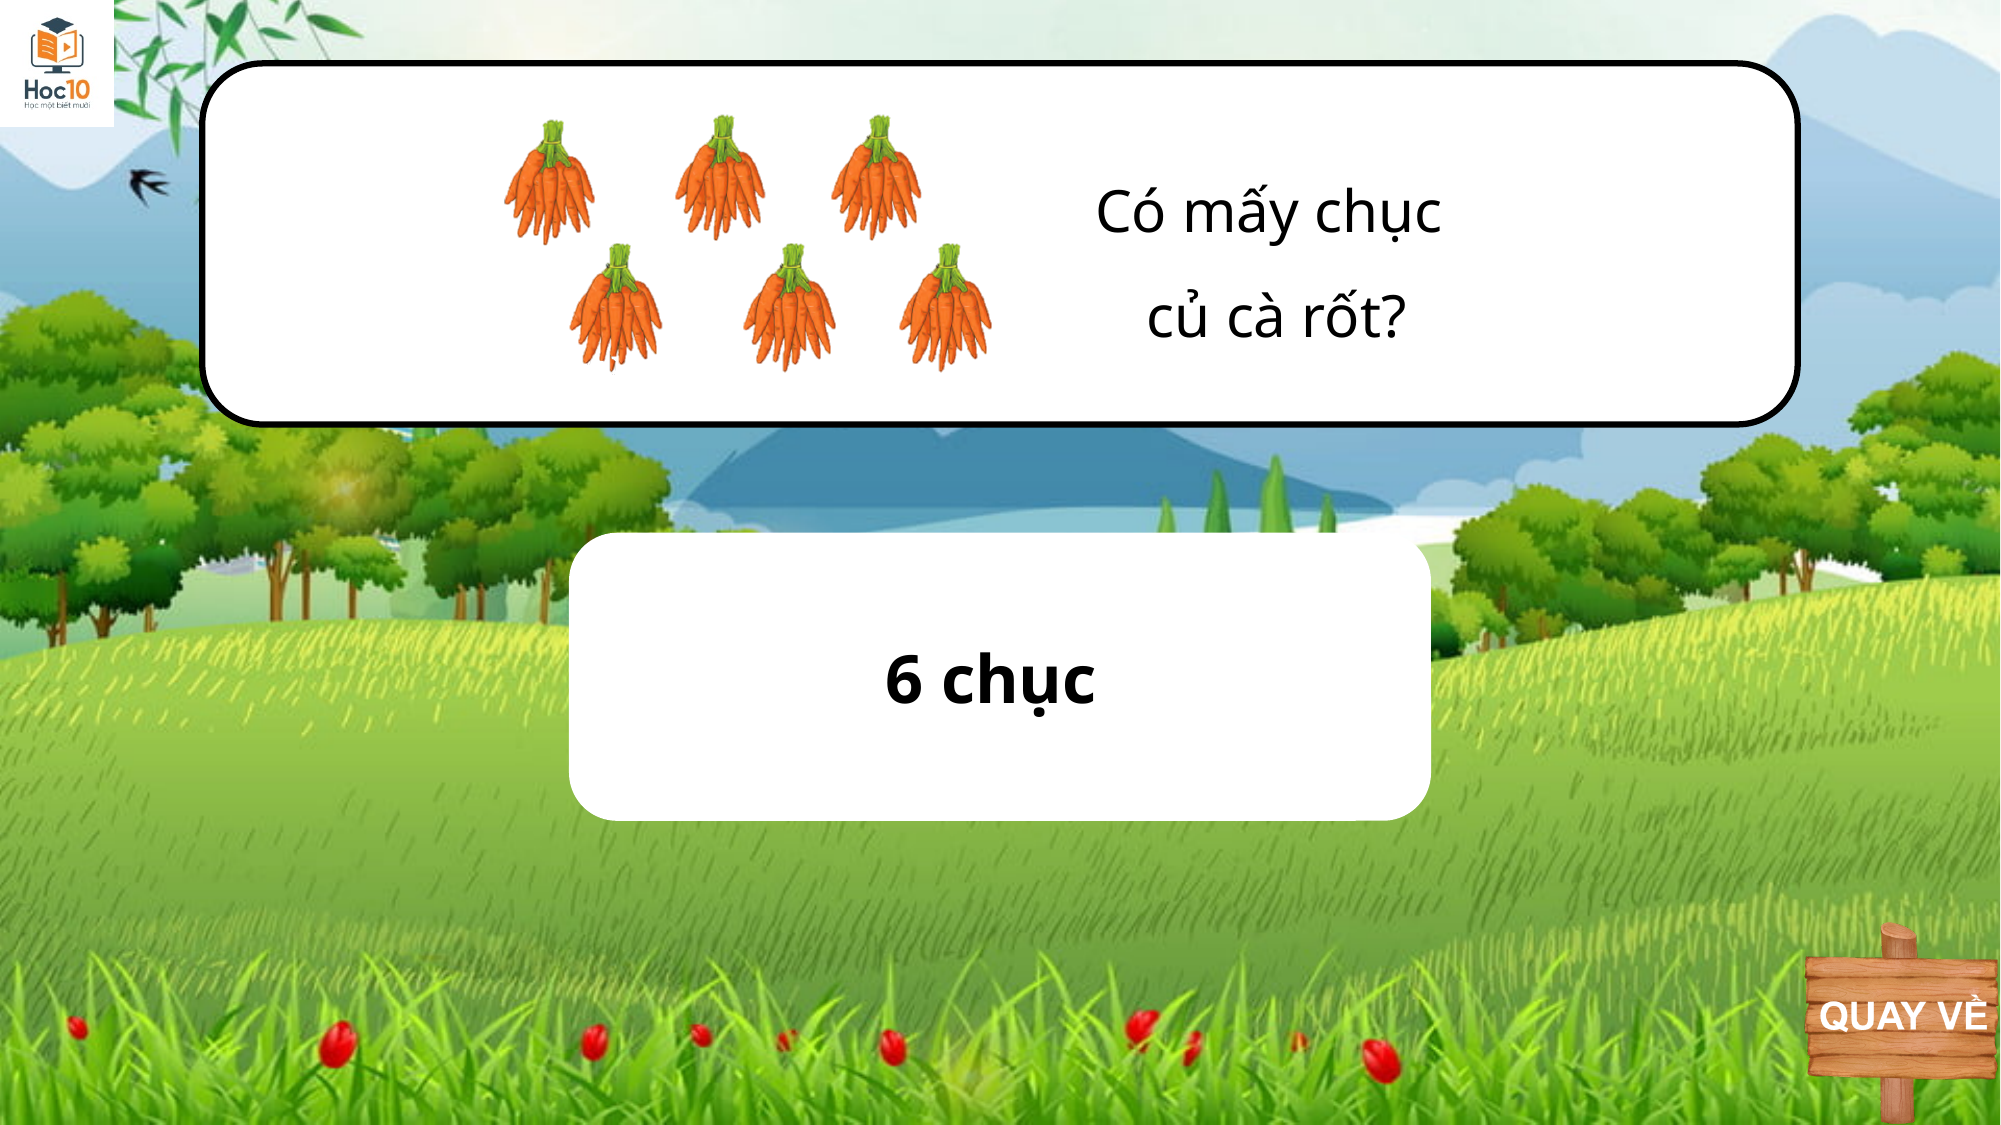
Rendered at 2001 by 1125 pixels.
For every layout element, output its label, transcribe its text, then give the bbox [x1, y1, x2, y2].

text_box Có mấy chục củ cà rốt? [1044, 144, 1516, 343]
picture [0, 0, 2001, 1125]
text_box [200, 61, 1800, 427]
text_box 6 chục [566, 530, 1434, 823]
